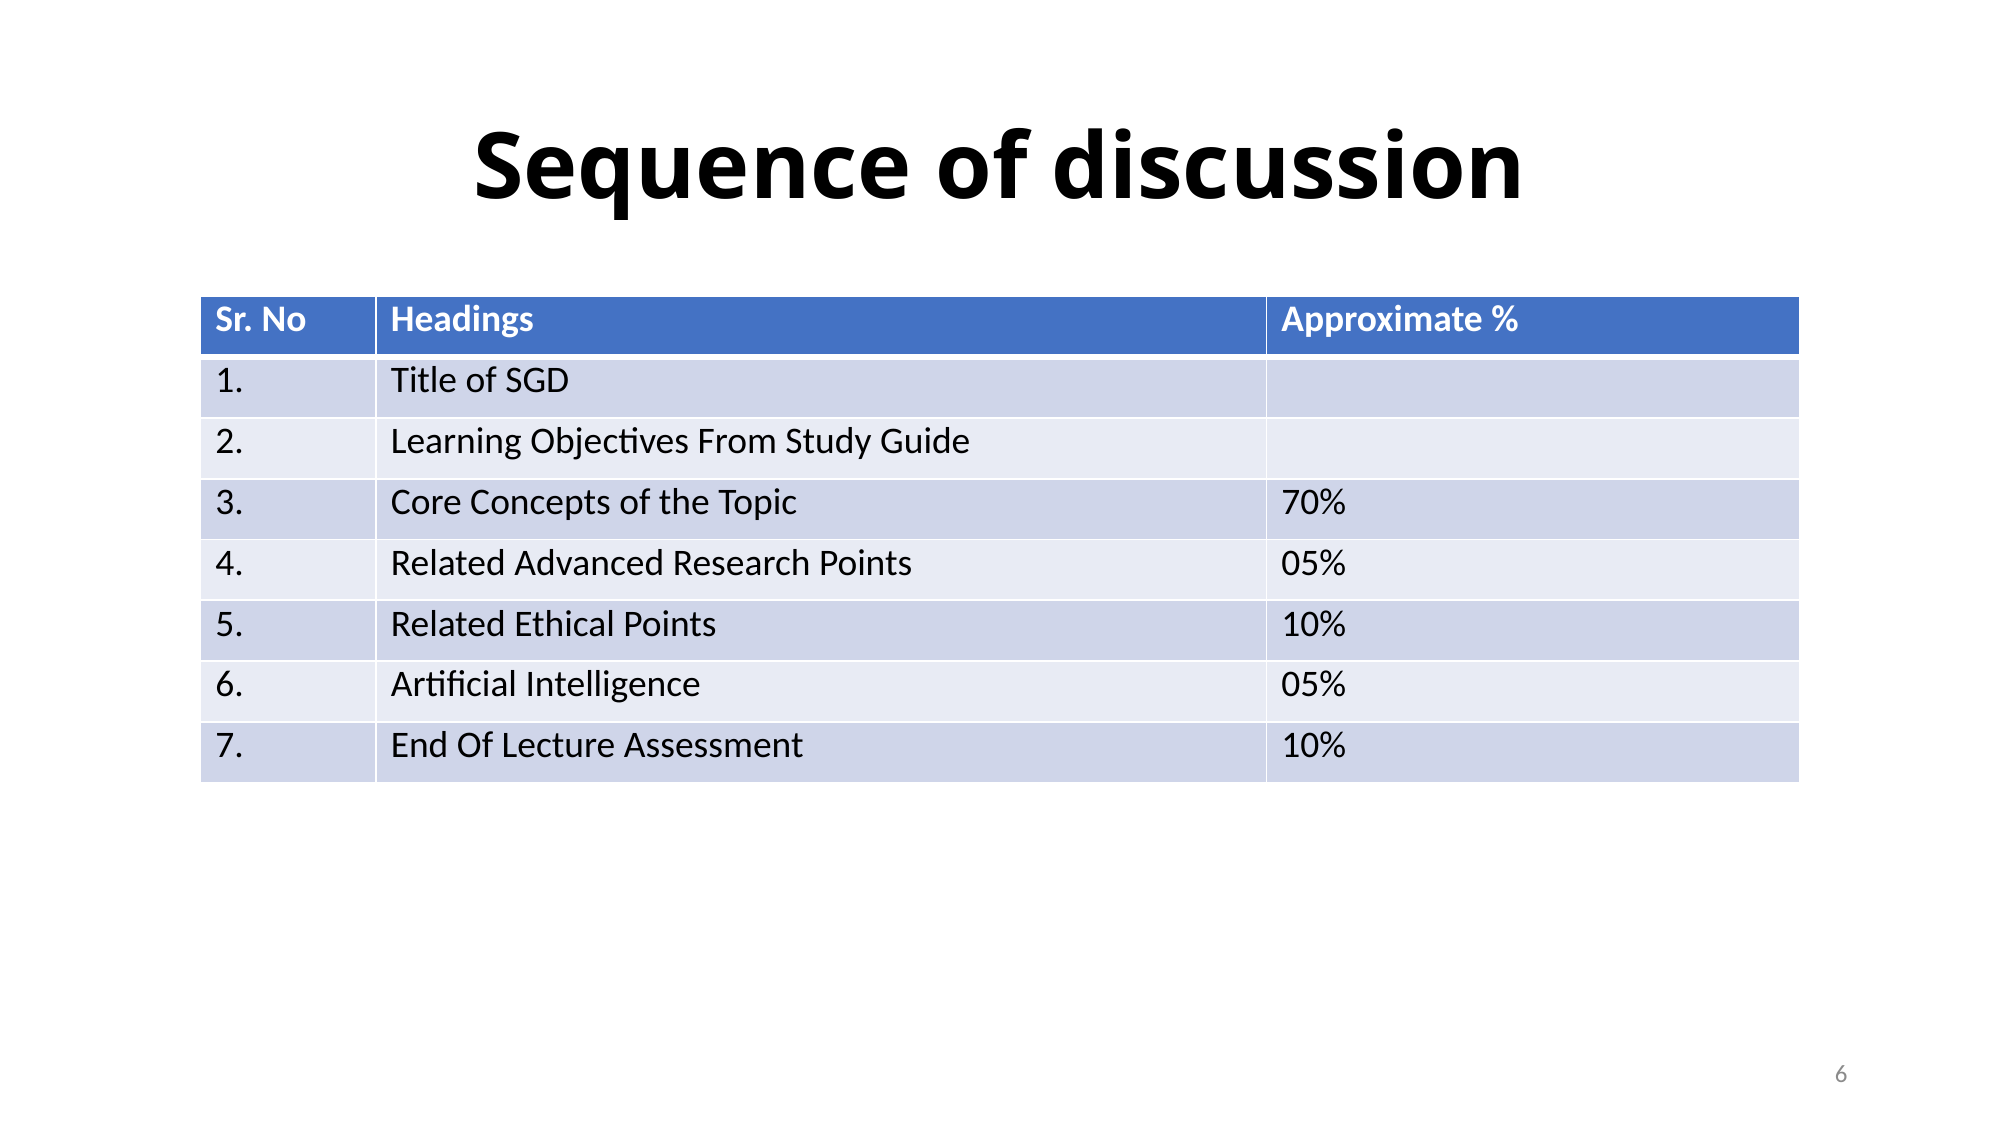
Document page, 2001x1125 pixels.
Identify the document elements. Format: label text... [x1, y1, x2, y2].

table_cell Core Concepts of the Topic [377, 480, 1266, 539]
table_cell [1267, 360, 1799, 417]
table_cell End Of Lecture Assessment [377, 723, 1266, 782]
table_cell 6. [201, 662, 375, 721]
table_cell Related Ethical Points [377, 601, 1266, 660]
table_header Headings [377, 297, 1266, 354]
table_cell 10% [1267, 601, 1799, 660]
table_cell Artificial Intelligence [377, 662, 1266, 721]
table_cell [1267, 419, 1799, 478]
table_header Approximate % [1267, 297, 1799, 354]
title Sequence of discussion [137, 59, 1863, 278]
table_header Sr. No [201, 297, 375, 354]
table_cell 70% [1267, 480, 1799, 539]
table_cell Related Advanced Research Points [377, 540, 1266, 599]
table_cell 5. [201, 601, 375, 660]
table_cell 3. [201, 480, 375, 539]
table_cell Title of SGD [377, 360, 1266, 417]
slide_number 6 [1412, 1042, 1863, 1103]
table_cell 4. [201, 540, 375, 599]
table_cell 05% [1267, 540, 1799, 599]
table_cell 1. [201, 360, 375, 417]
table_cell 2. [201, 419, 375, 478]
table_cell 7. [201, 723, 375, 782]
table_cell 05% [1267, 662, 1799, 721]
table_cell Learning Objectives From Study Guide [377, 419, 1266, 478]
table_cell 10% [1267, 723, 1799, 782]
